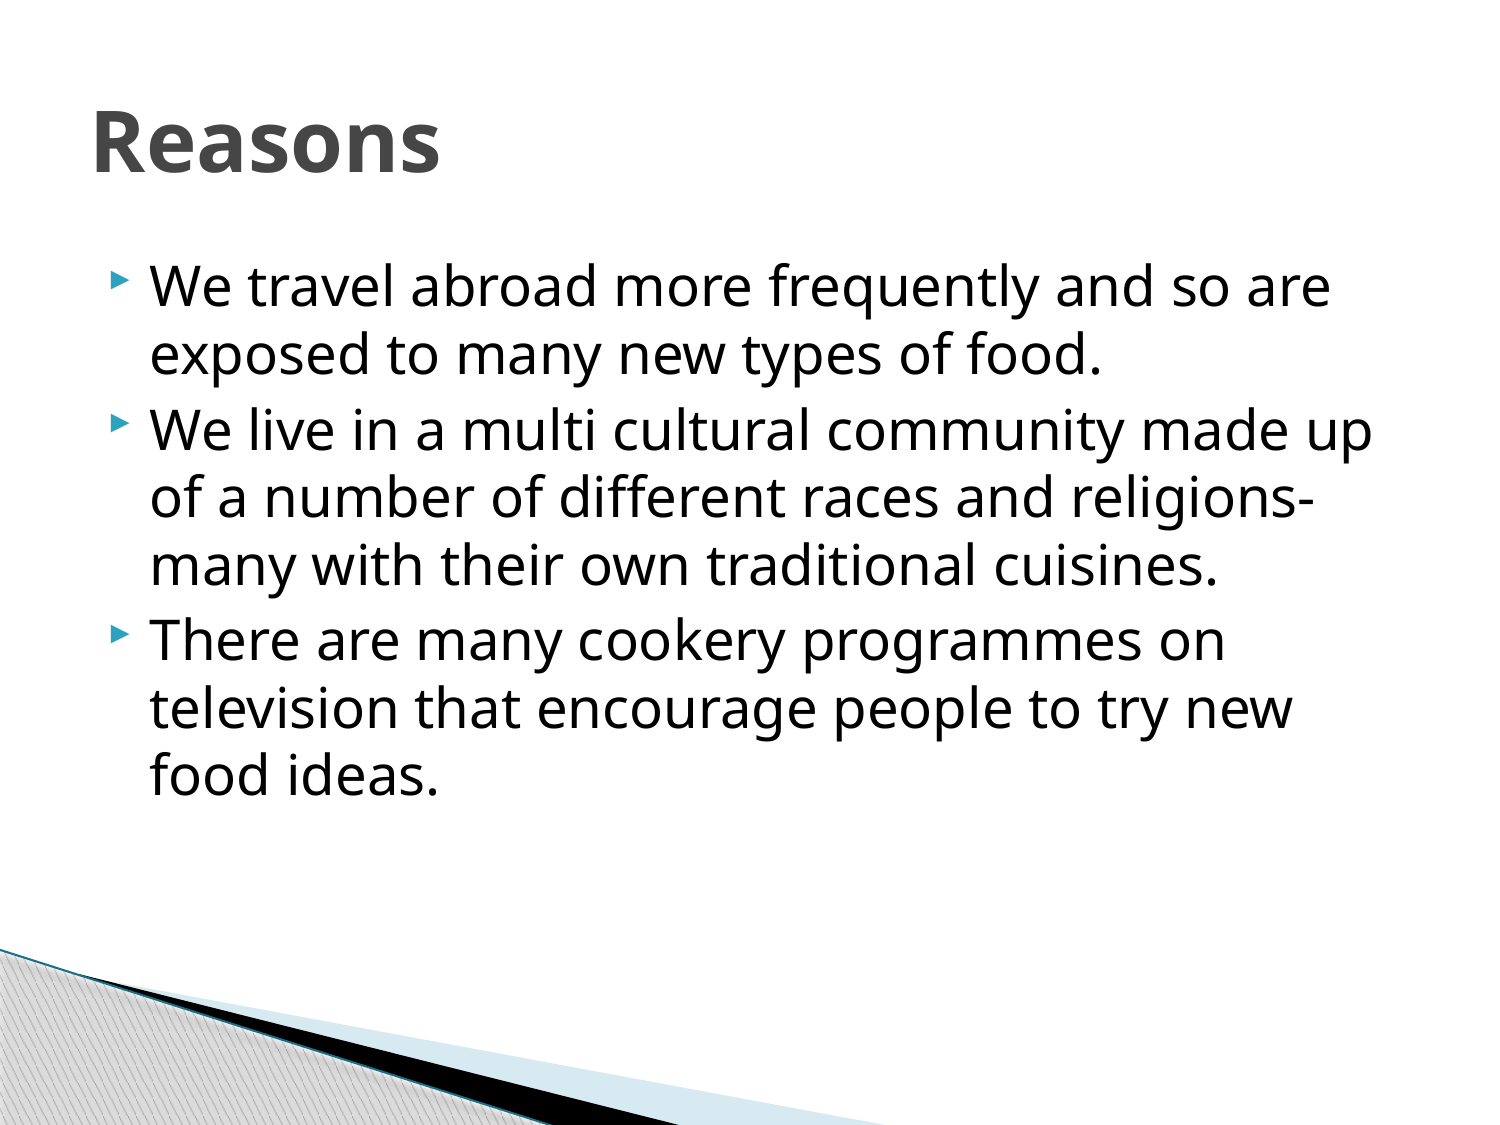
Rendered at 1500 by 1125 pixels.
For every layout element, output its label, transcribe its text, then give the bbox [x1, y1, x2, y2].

title Reasons [75, 45, 1425, 233]
list We travel abroad more frequently and so are exposed to many new types of food. We live in a multi cultural community made up of a number of different races and religions- many with their own traditional cuisines. There are many cookery programmes on television that encourage people to try new food ideas. [75, 243, 1425, 986]
